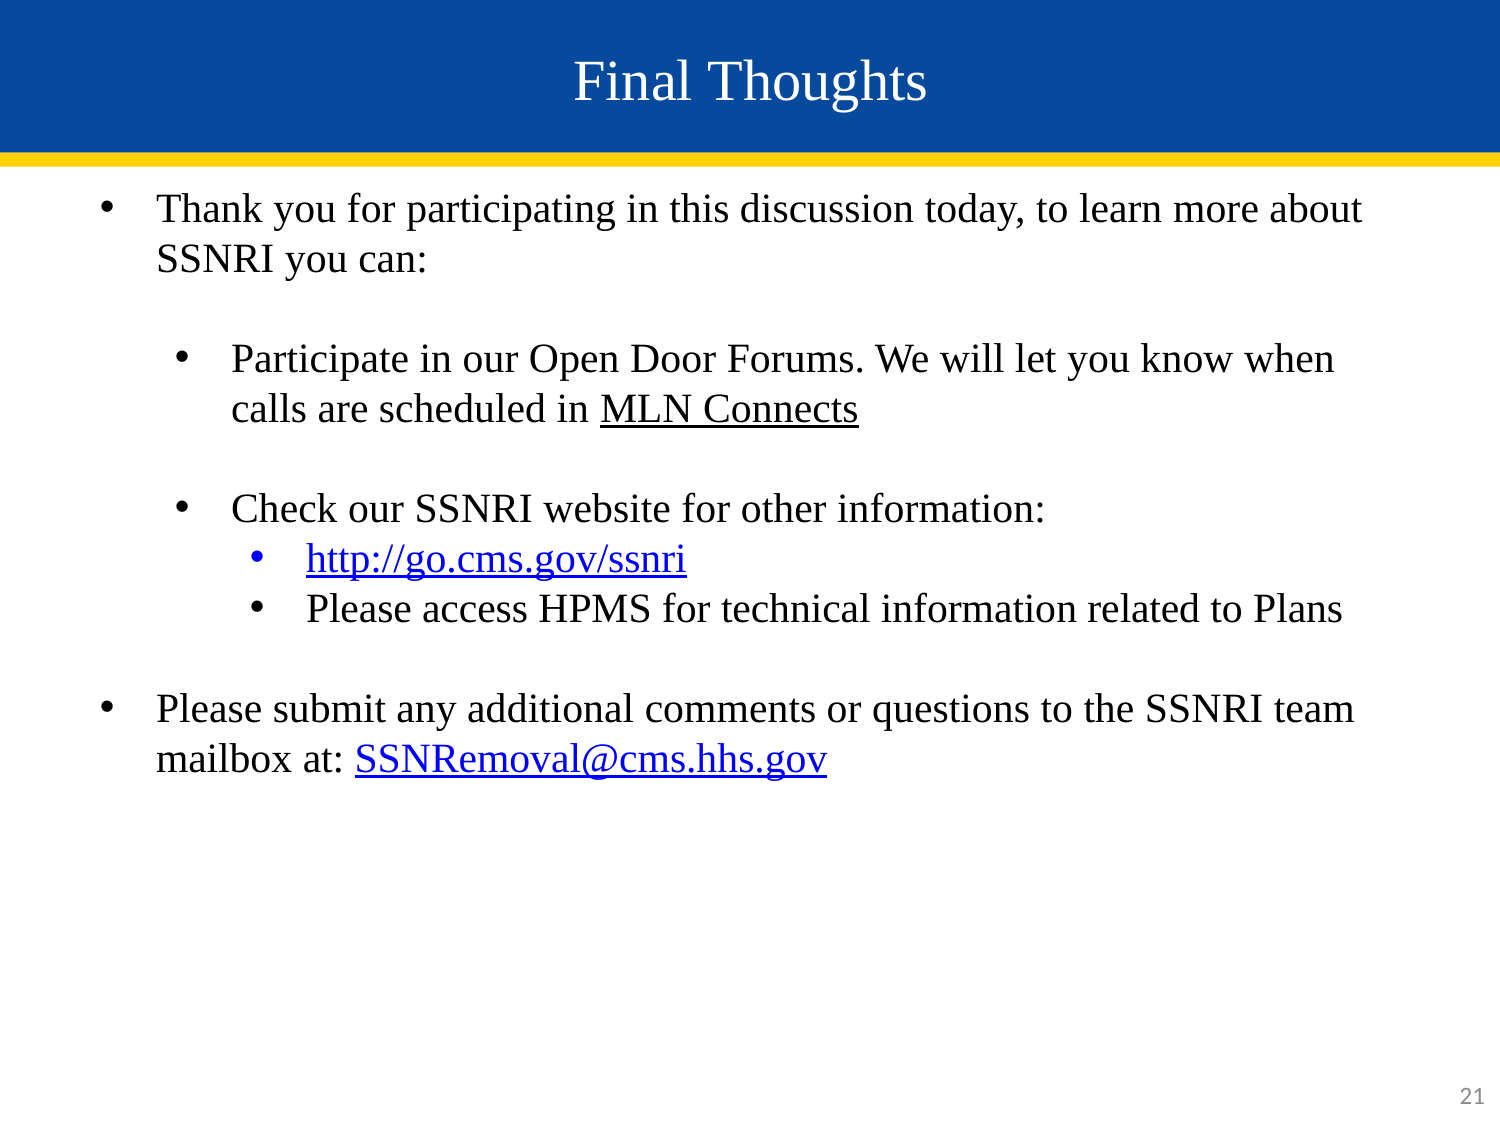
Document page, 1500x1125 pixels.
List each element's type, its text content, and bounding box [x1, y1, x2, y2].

slide_number 21 [1149, 1064, 1500, 1125]
text_box Thank you for participating in this discussion today, to learn more about SSNRI you can: Participate in our Open Door Forums. We will let you know when calls are scheduled in MLN Connects Check our SSNRI website for other information: http://go.cms.gov/ssnri Please access HPMS for technical information related to Plans Please submit any additional comments or questions to the SSNRI team mailbox at: SSNRemoval@cms.hhs.gov [97, 181, 1364, 782]
title Final Thoughts [570, 42, 929, 181]
